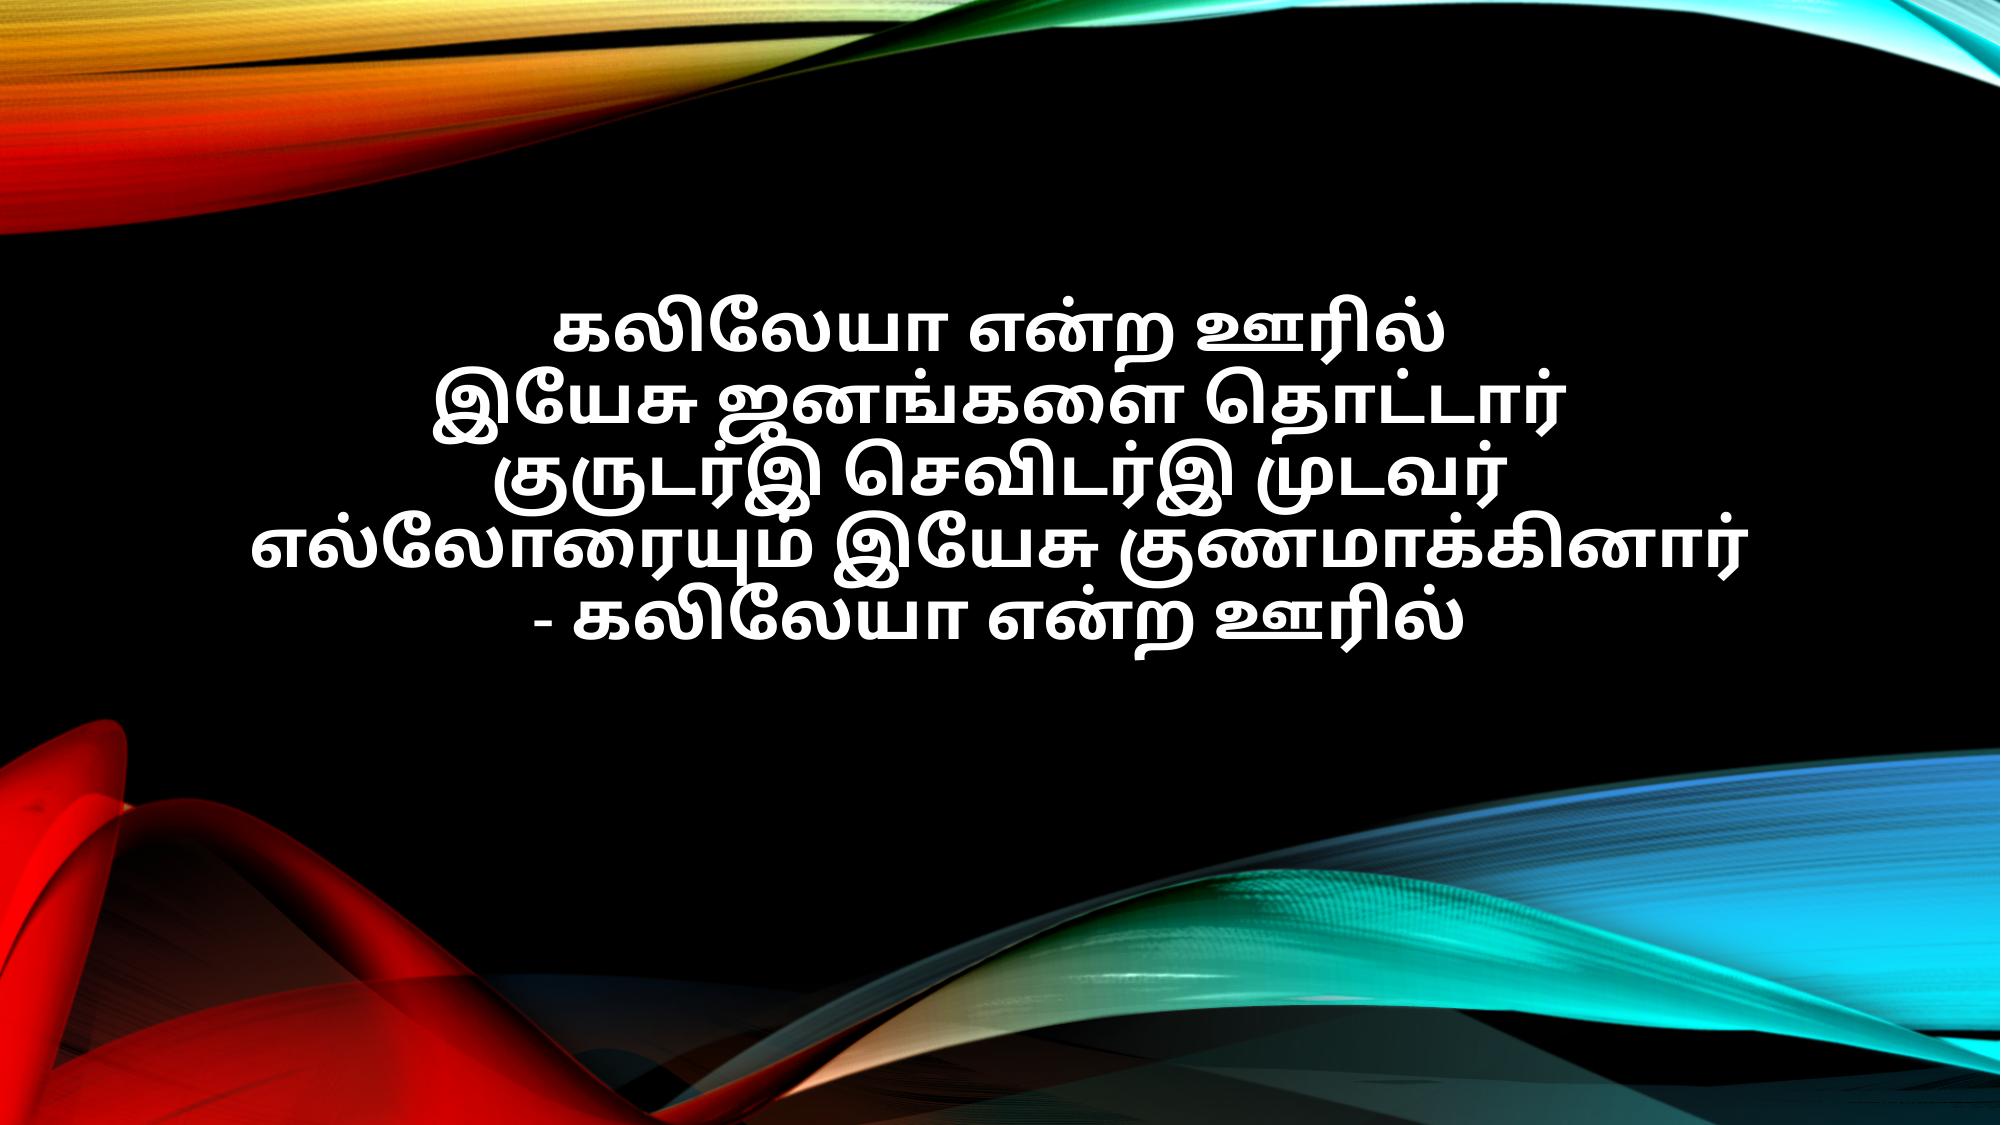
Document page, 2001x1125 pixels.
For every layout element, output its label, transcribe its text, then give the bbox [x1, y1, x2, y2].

subtitle கலிலேயா என்ற ஊரில் இயேசு ஜனங்களை தொட்டார் குருடர்இ செவிடர்இ முடவர் எல்லோரையும் இயேசு குணமாக்கினார் - கலிலேயா என்ற ஊரில் [0, 0, 2000, 1125]
